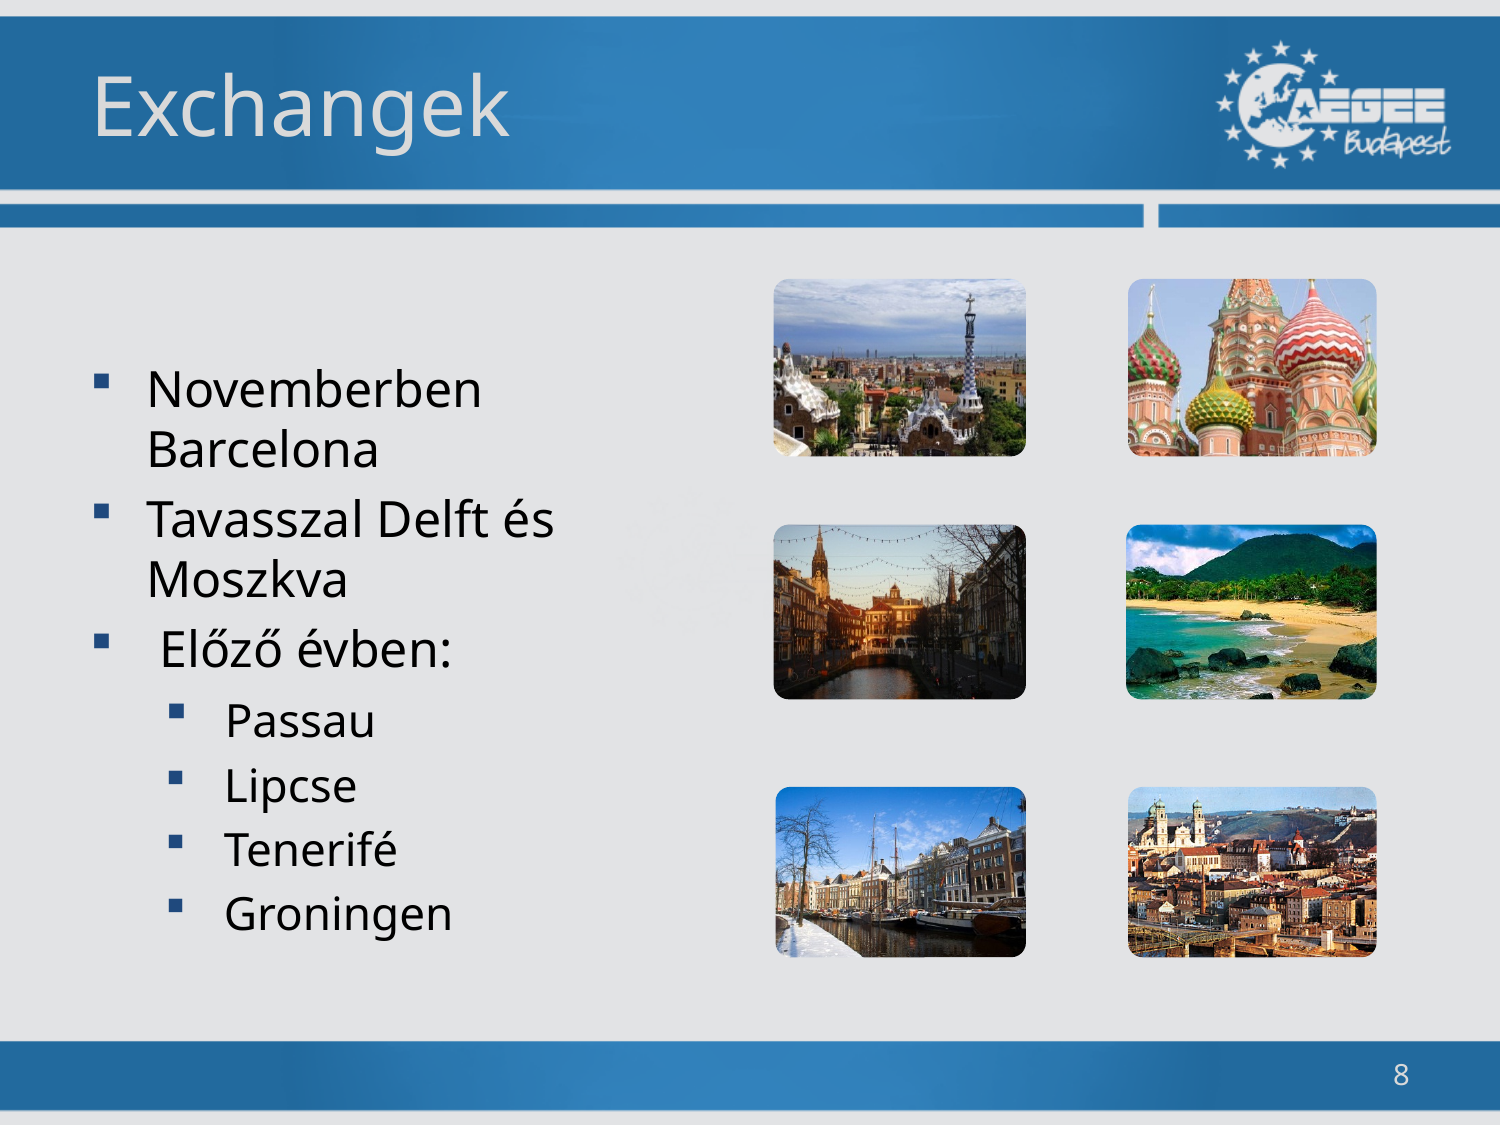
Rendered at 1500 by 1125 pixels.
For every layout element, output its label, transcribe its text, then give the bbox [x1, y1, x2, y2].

list Novemberben Barcelona Tavasszal Delft és Moszkva Előző évben: Passau Lipcse Tenerifé Groningen [75, 349, 715, 1018]
title Exchangek [75, 45, 1425, 161]
picture [0, 0, 1500, 1125]
slide_number 8 [1074, 1035, 1425, 1118]
